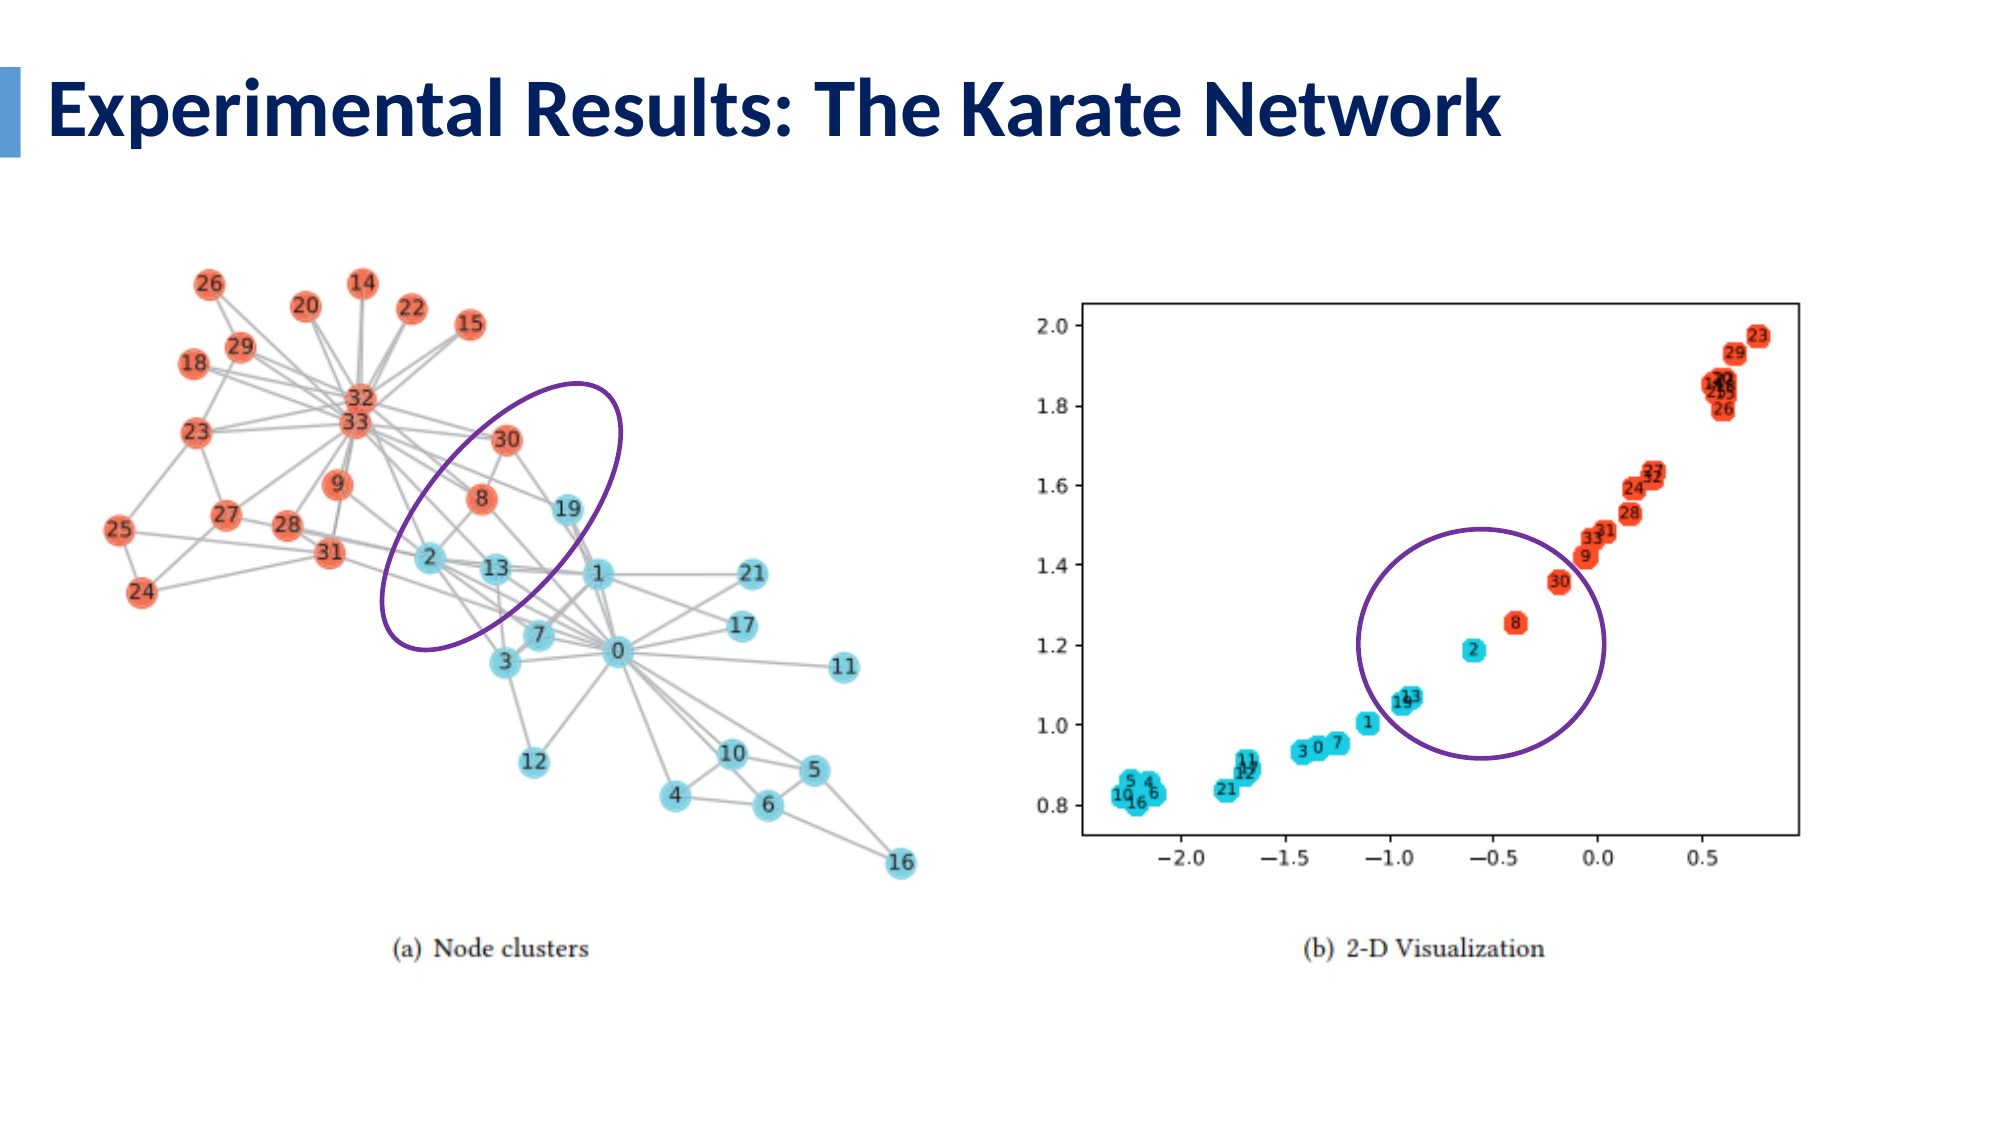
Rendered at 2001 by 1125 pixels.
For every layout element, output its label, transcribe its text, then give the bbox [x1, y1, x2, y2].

picture [32, 236, 1838, 981]
list Experimental Results: The Karate Network [32, 57, 1896, 174]
